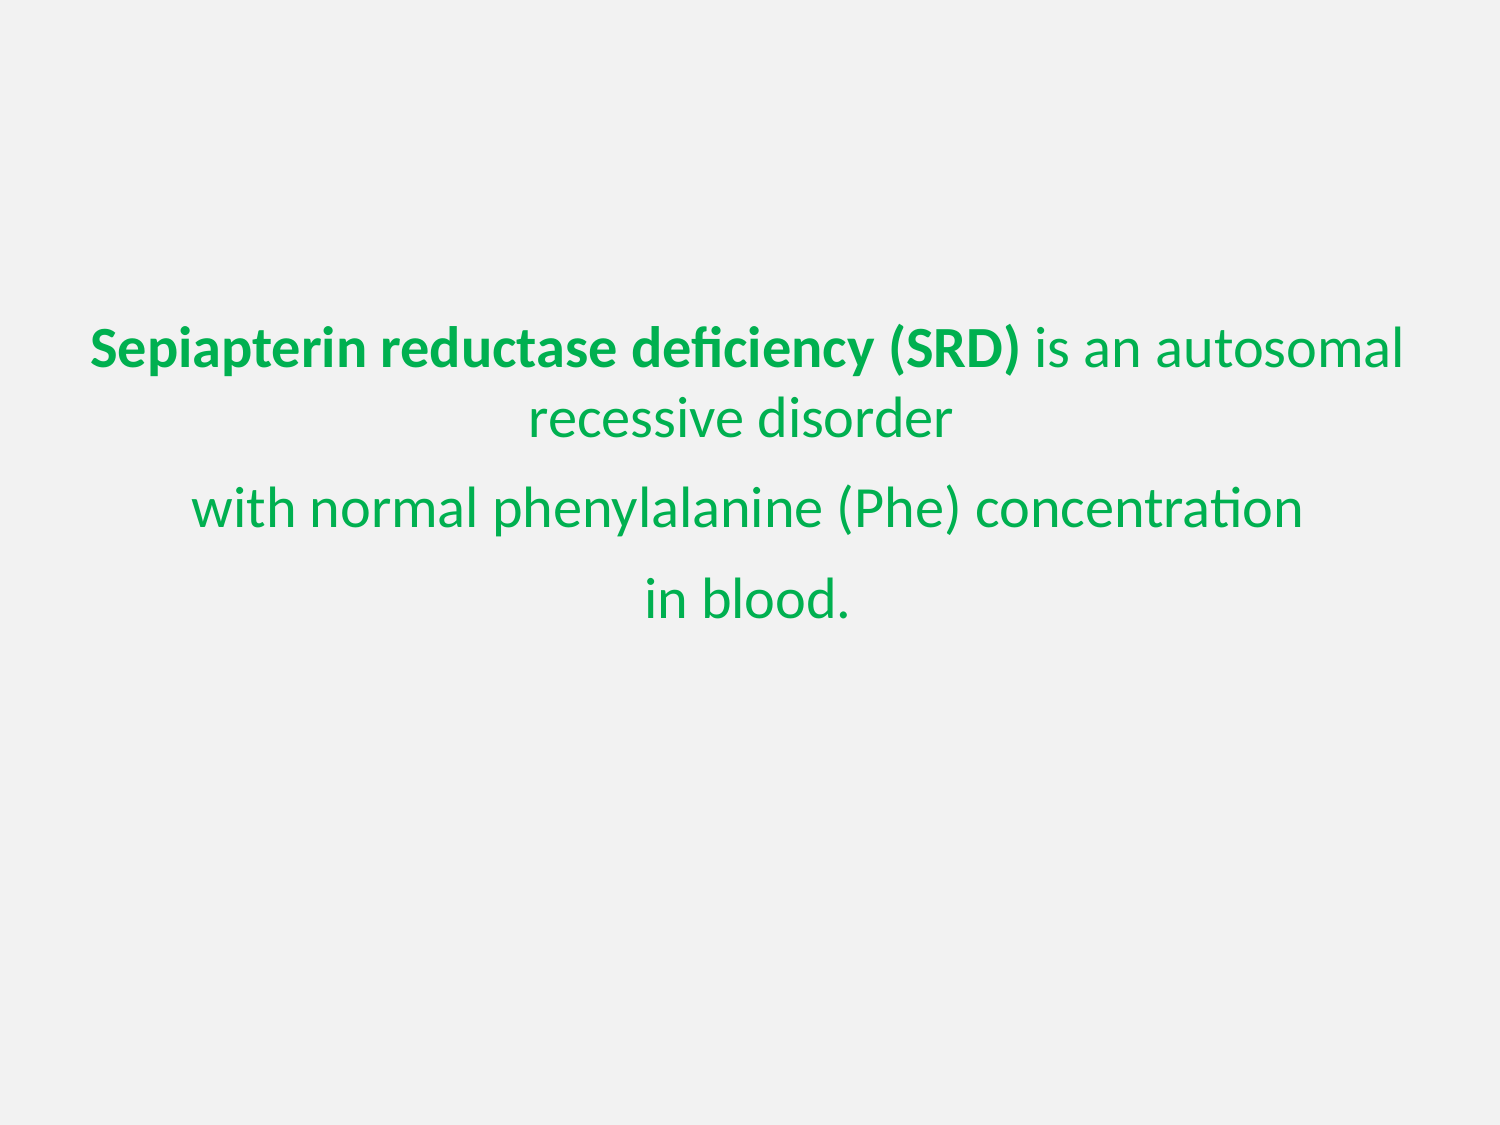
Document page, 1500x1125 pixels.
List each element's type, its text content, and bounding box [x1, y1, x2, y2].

list Sepiapterin reductase deficiency (SRD) is an autosomal recessive disorder with normal phenylalanine (Phe) concentration in blood. [41, 120, 1447, 1000]
